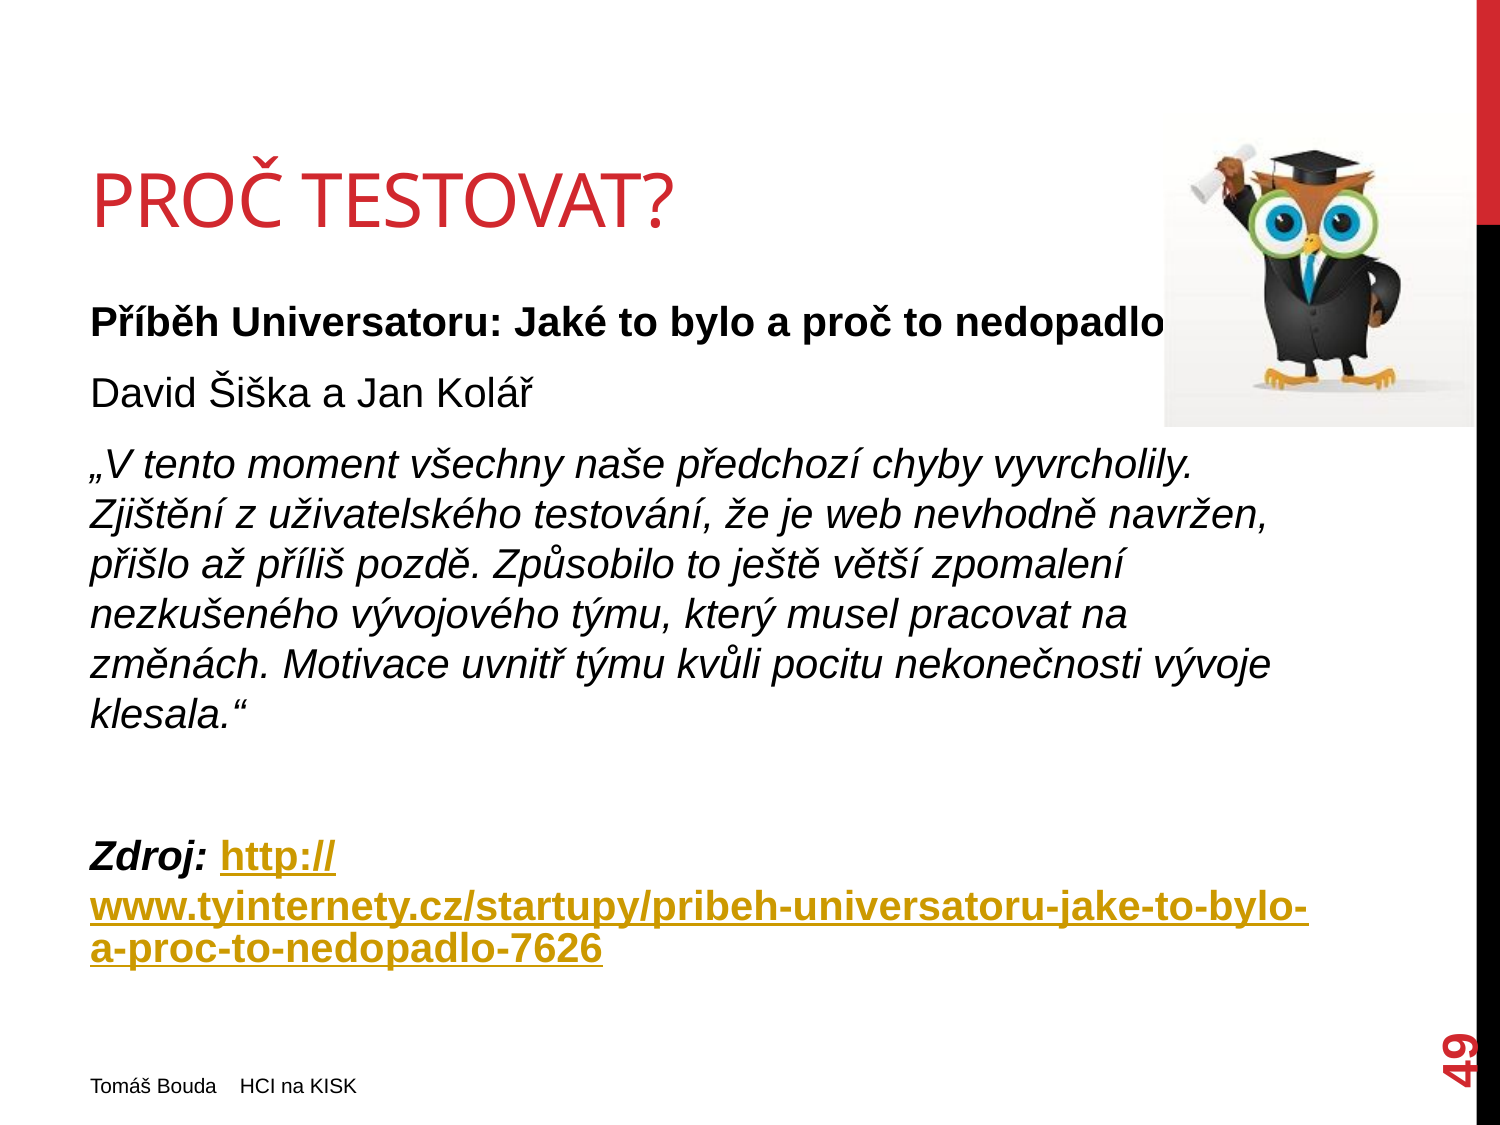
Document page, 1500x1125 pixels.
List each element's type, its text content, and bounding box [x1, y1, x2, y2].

list Příběh Universatoru: Jaké to bylo a proč to nedopadlo David Šiška a Jan Kolář „V tento moment všechny naše předchozí chyby vyvrcholily. Zjištění z uživatelského testování, že je web nevhodně navržen, přišlo až příliš pozdě. Způsobilo to ještě větší zpomalení nezkušeného vývojového týmu, který musel pracovat na změnách. Motivace uvnitř týmu kvůli pocitu nekonečnosti vývoje klesala.“ Zdroj: http://www.tyinternety.cz/startupy/pribeh-universatoru-jake-to-bylo-a-proc-to-nedopadlo-7626 [75, 287, 1325, 1005]
footer Tomáš Bouda HCI na KISK [75, 1065, 638, 1112]
title Proč testovat? [75, 25, 1025, 250]
picture [1162, 113, 1477, 427]
slide_number 49 [1427, 887, 1488, 1104]
